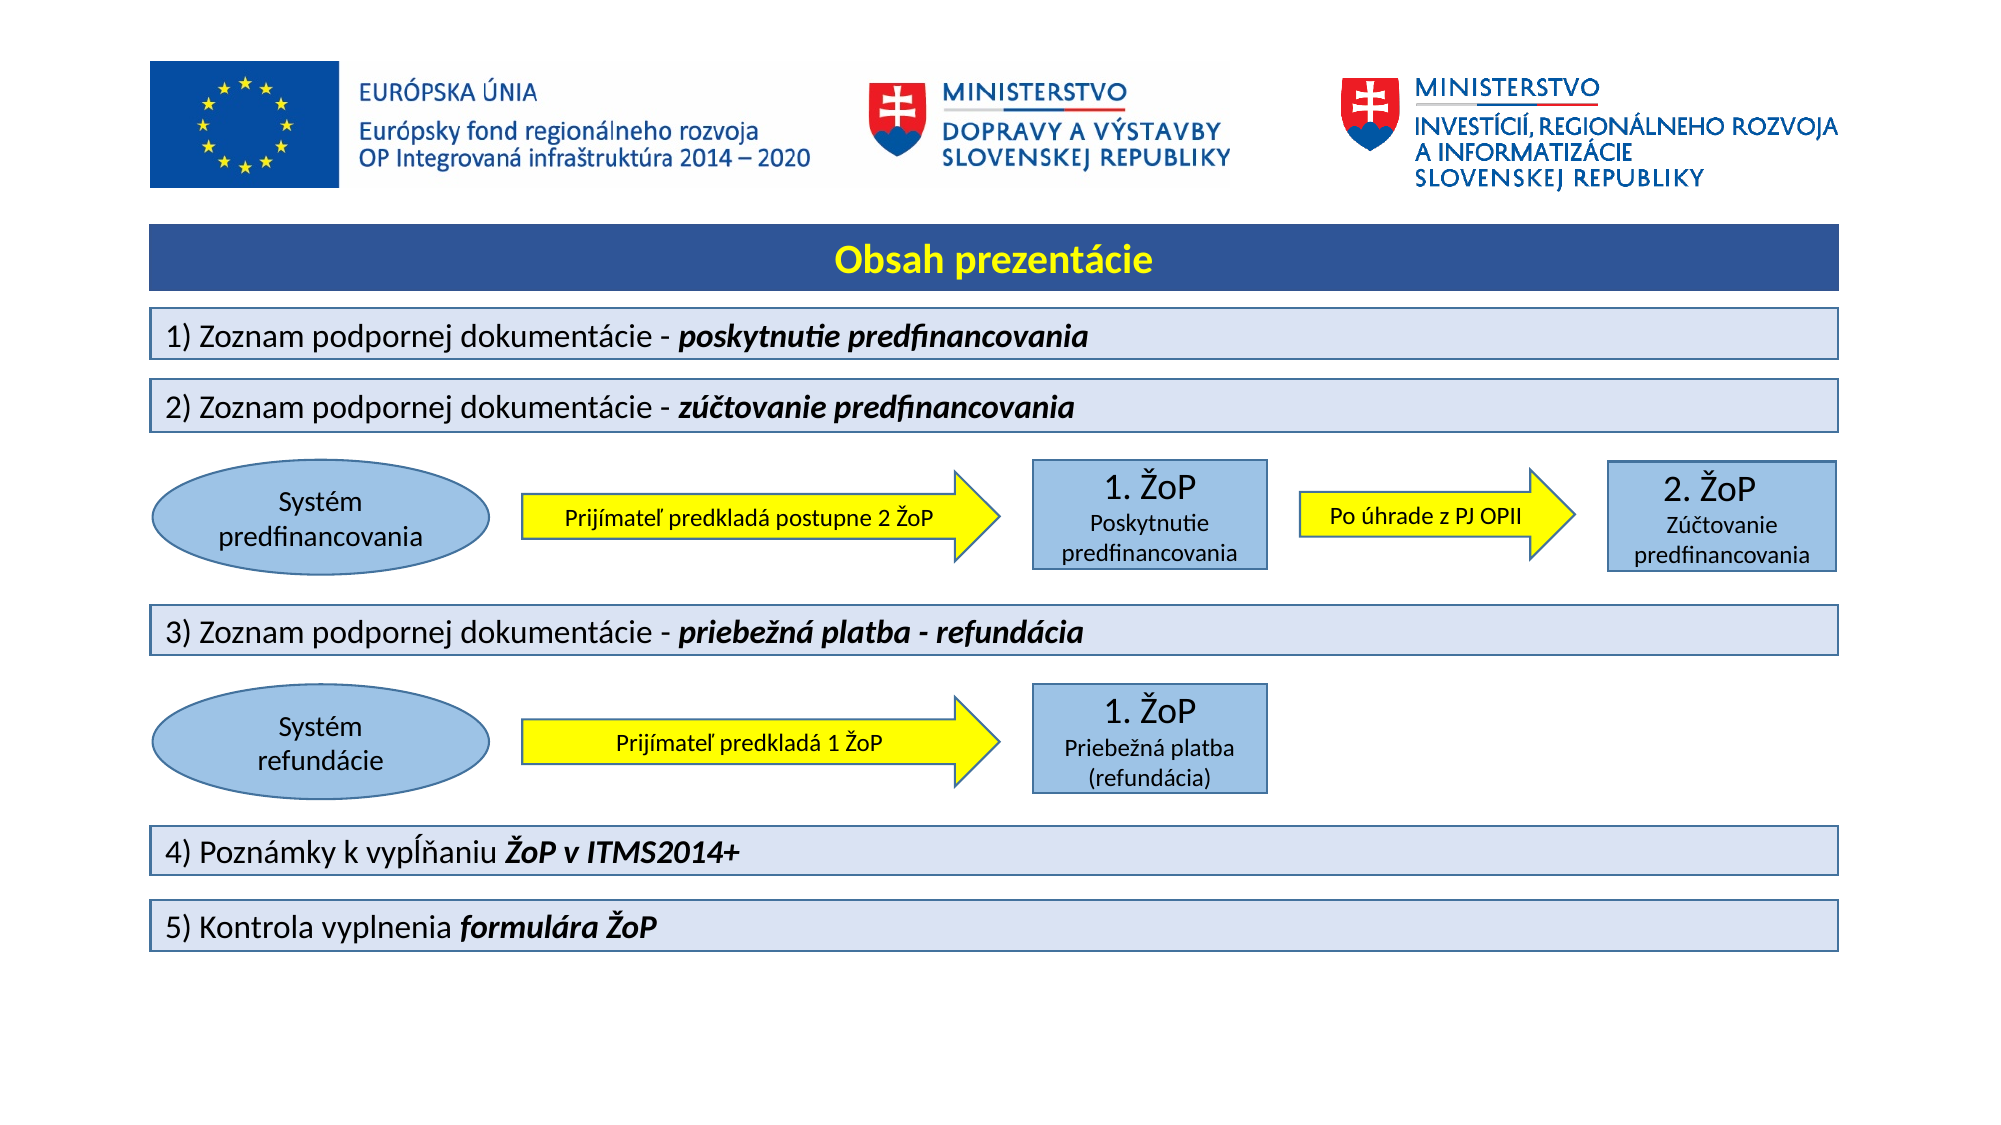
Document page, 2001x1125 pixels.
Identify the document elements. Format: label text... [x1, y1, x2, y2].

picture [1341, 78, 1839, 193]
text_box 4) Poznámky k vypĺňaniu ŽoP v ITMS2014+ [149, 825, 1839, 876]
text_box Prijímateľ predkladá postupne 2 ŽoP [521, 469, 1002, 564]
text_box 1. ŽoP Priebežná platba (refundácia) [1032, 683, 1268, 794]
text_box 1) Zoznam podpornej dokumentácie - poskytnutie predfinancovania [149, 307, 1839, 360]
text_box Po úhrade z PJ OPII [1298, 467, 1577, 562]
text_box Prijímateľ predkladá 1 ŽoP [521, 694, 1002, 789]
text_box 1. ŽoP Poskytnutie predfinancovania [1032, 459, 1268, 570]
text_box Obsah prezentácie [149, 224, 1839, 291]
picture [150, 61, 1230, 188]
text_box 2. ŽoP Zúčtovanie predfinancovania [1607, 460, 1837, 572]
text_box Systém refundácie [151, 683, 491, 801]
text_box 2) Zoznam podpornej dokumentácie - zúčtovanie predfinancovania [149, 378, 1839, 433]
text_box 5) Kontrola vyplnenia formulára ŽoP [149, 899, 1839, 952]
text_box 3) Zoznam podpornej dokumentácie - priebežná platba - refundácia [149, 604, 1839, 656]
text_box Systém predfinancovania [151, 458, 491, 576]
